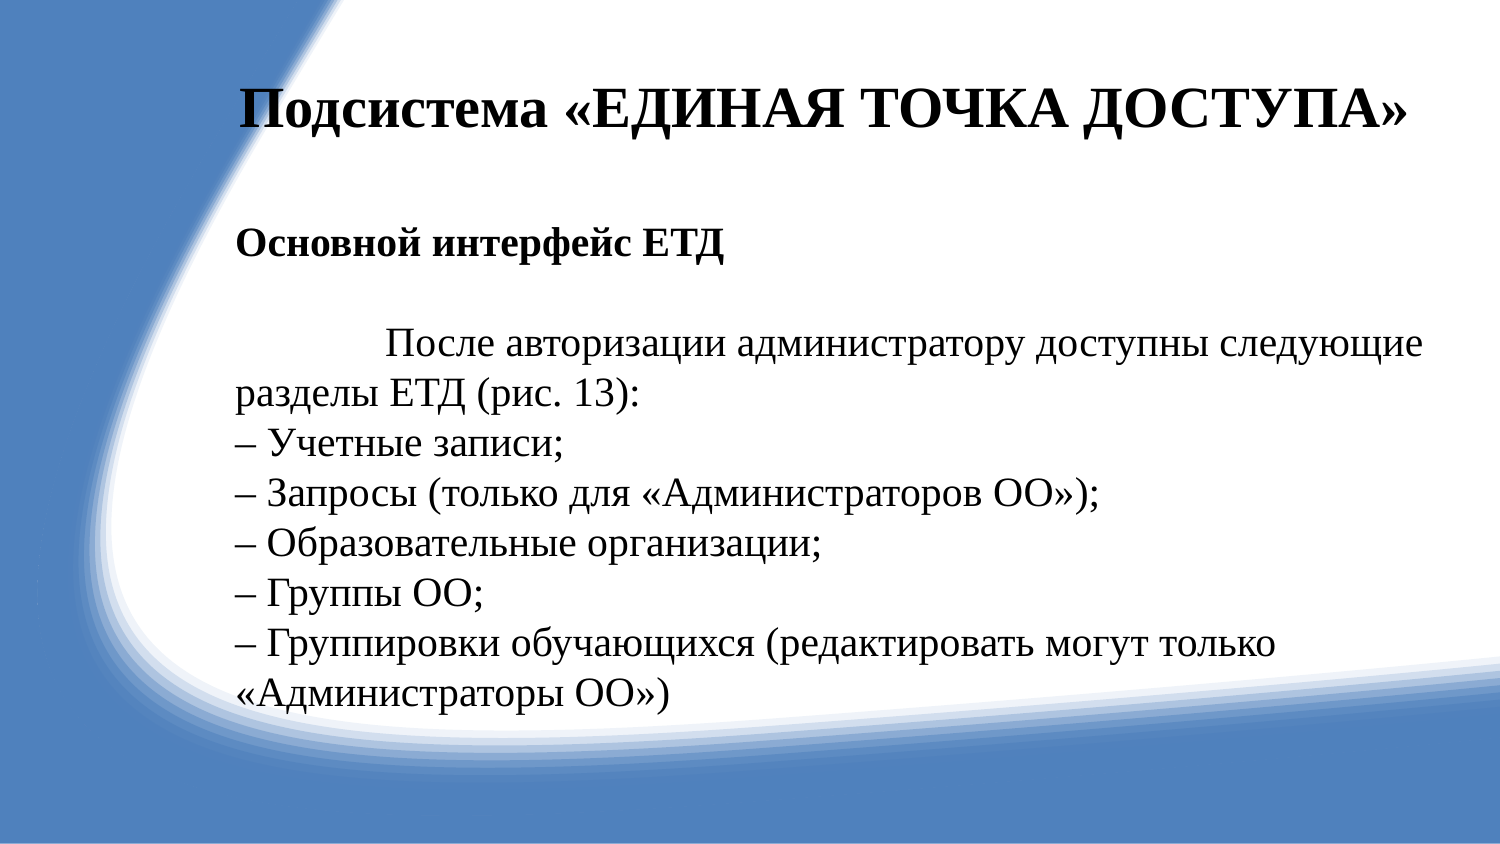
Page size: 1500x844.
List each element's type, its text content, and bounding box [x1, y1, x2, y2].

text_box Основной интерфейс ЕТД После авторизации администратору доступны следующие разделы ЕТД (рис. 13): – Учетные записи; – Запросы (только для «Администраторов ОО»); – Образовательные организации; – Группы ОО; – Группировки обучающихся (редактировать могут только «Администраторы ОО») [194, 161, 1471, 778]
title Подсистема «ЕДИНАЯ ТОЧКА ДОСТУПА» [194, 33, 1425, 161]
